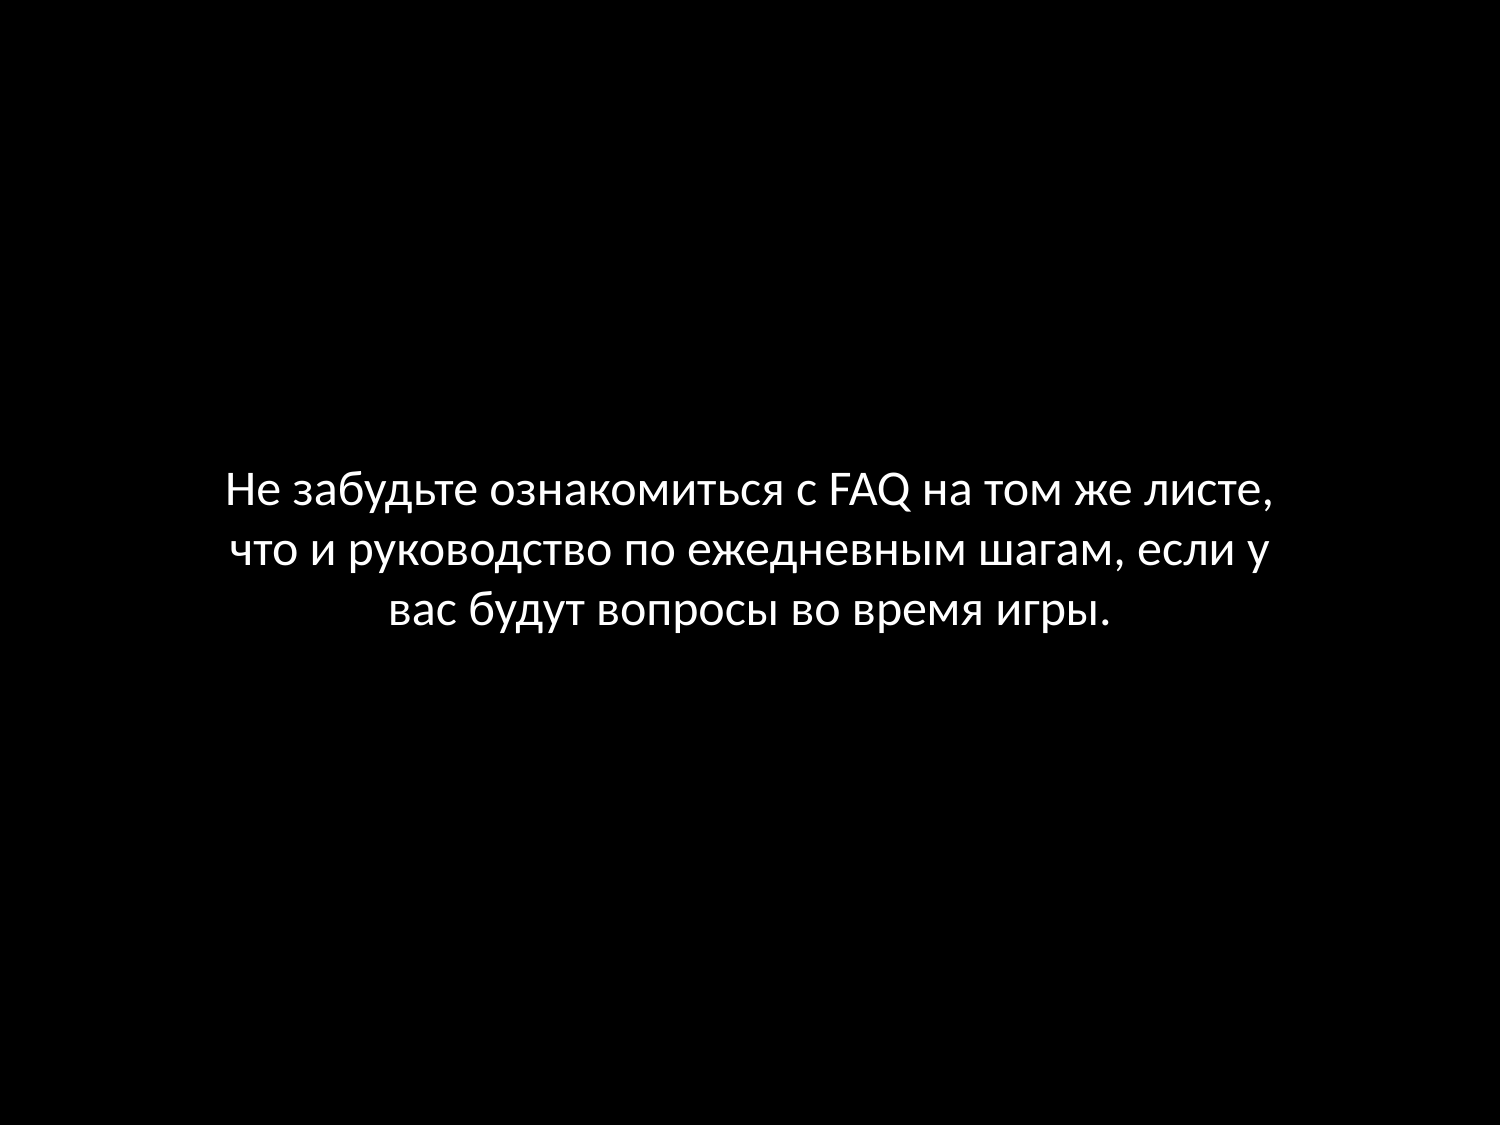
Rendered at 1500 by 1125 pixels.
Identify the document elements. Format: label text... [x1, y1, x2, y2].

text_box Не забудьте ознакомиться с FAQ на том же листе, что и руководство по ежедневным шагам, если у вас будут вопросы во время игры. [206, 448, 1294, 643]
